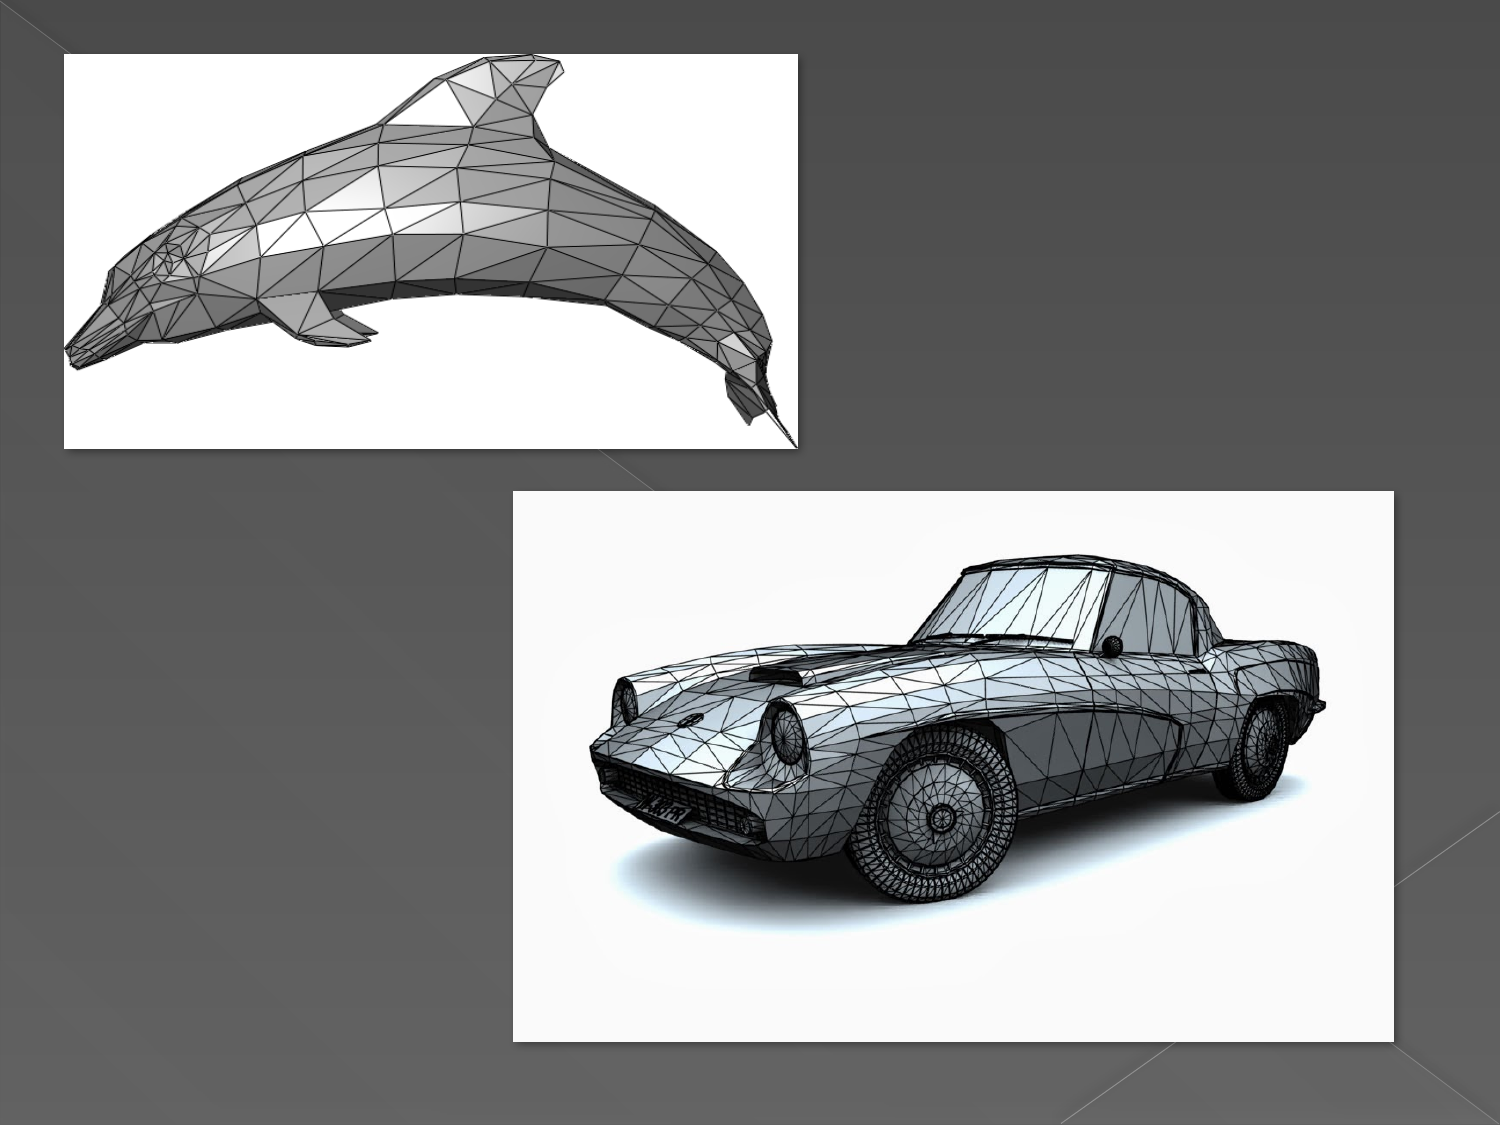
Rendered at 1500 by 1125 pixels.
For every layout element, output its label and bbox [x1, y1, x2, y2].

picture [64, 54, 798, 450]
picture [513, 491, 1394, 1042]
